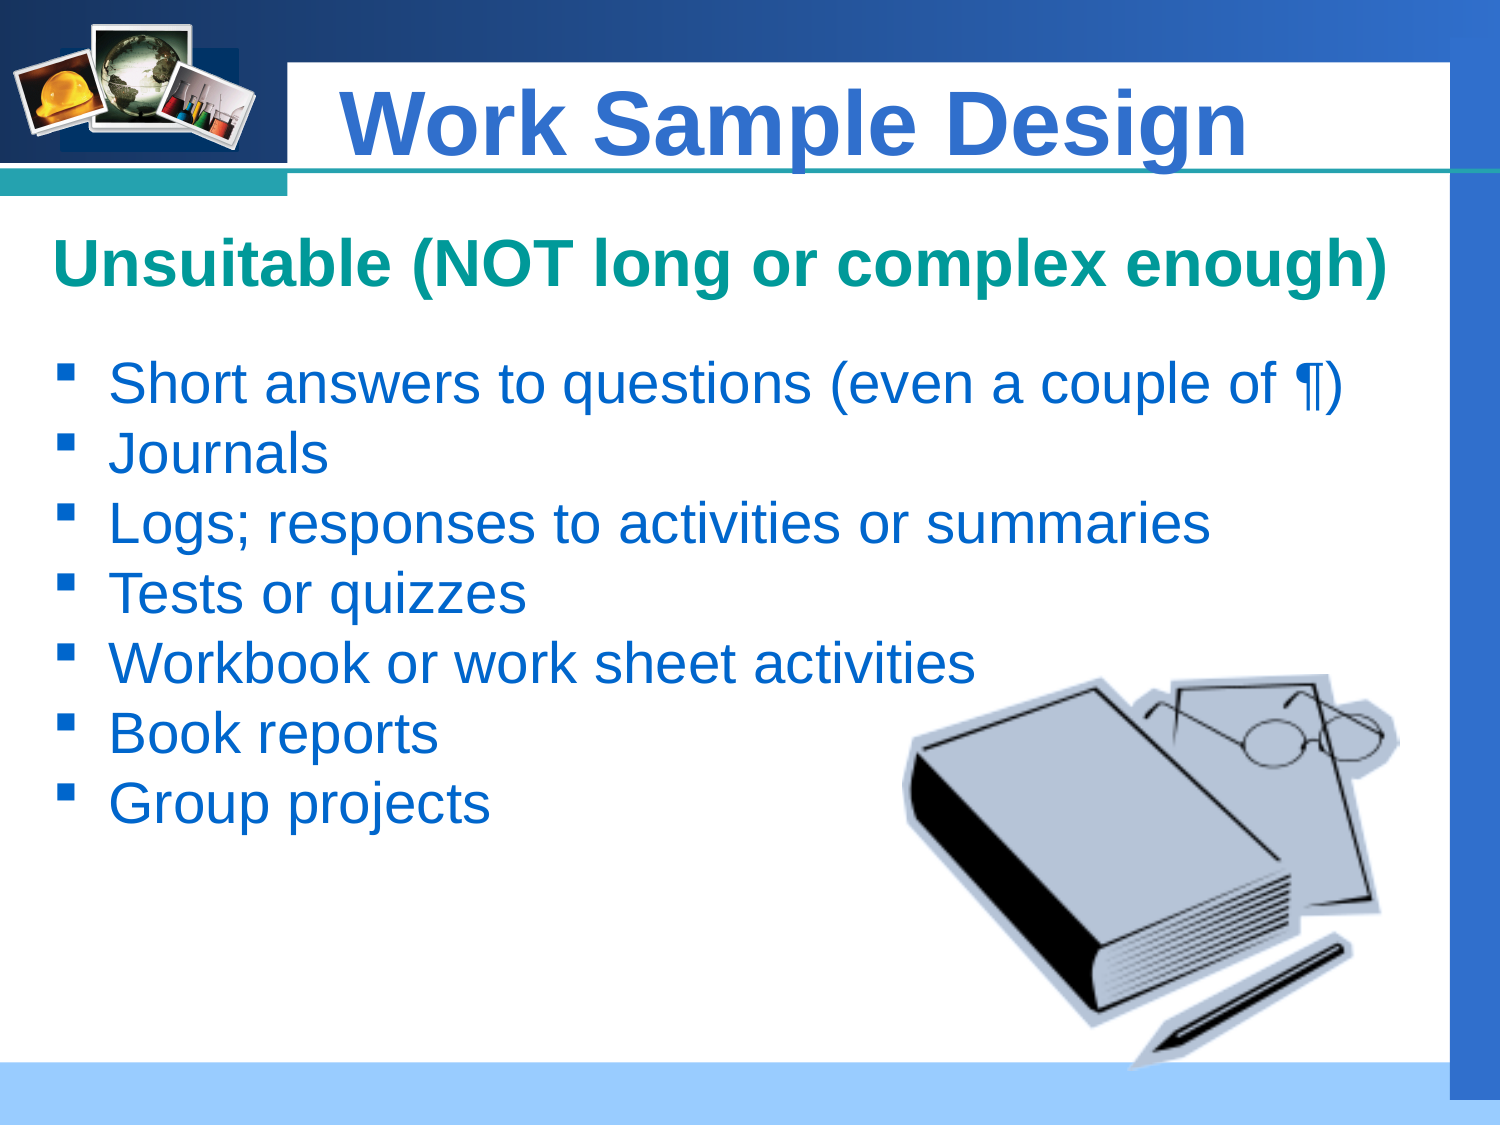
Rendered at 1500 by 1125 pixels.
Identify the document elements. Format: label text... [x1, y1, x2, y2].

picture [13, 24, 256, 151]
picture [902, 674, 1401, 1071]
list Unsuitable (NOT long or complex enough) Short answers to questions (even a couple of ¶) Journals Logs; responses to activities or summaries Tests or quizzes Workbook or work sheet activities Book reports Group projects [37, 212, 1476, 988]
title Work Sample Design [324, 74, 1500, 163]
